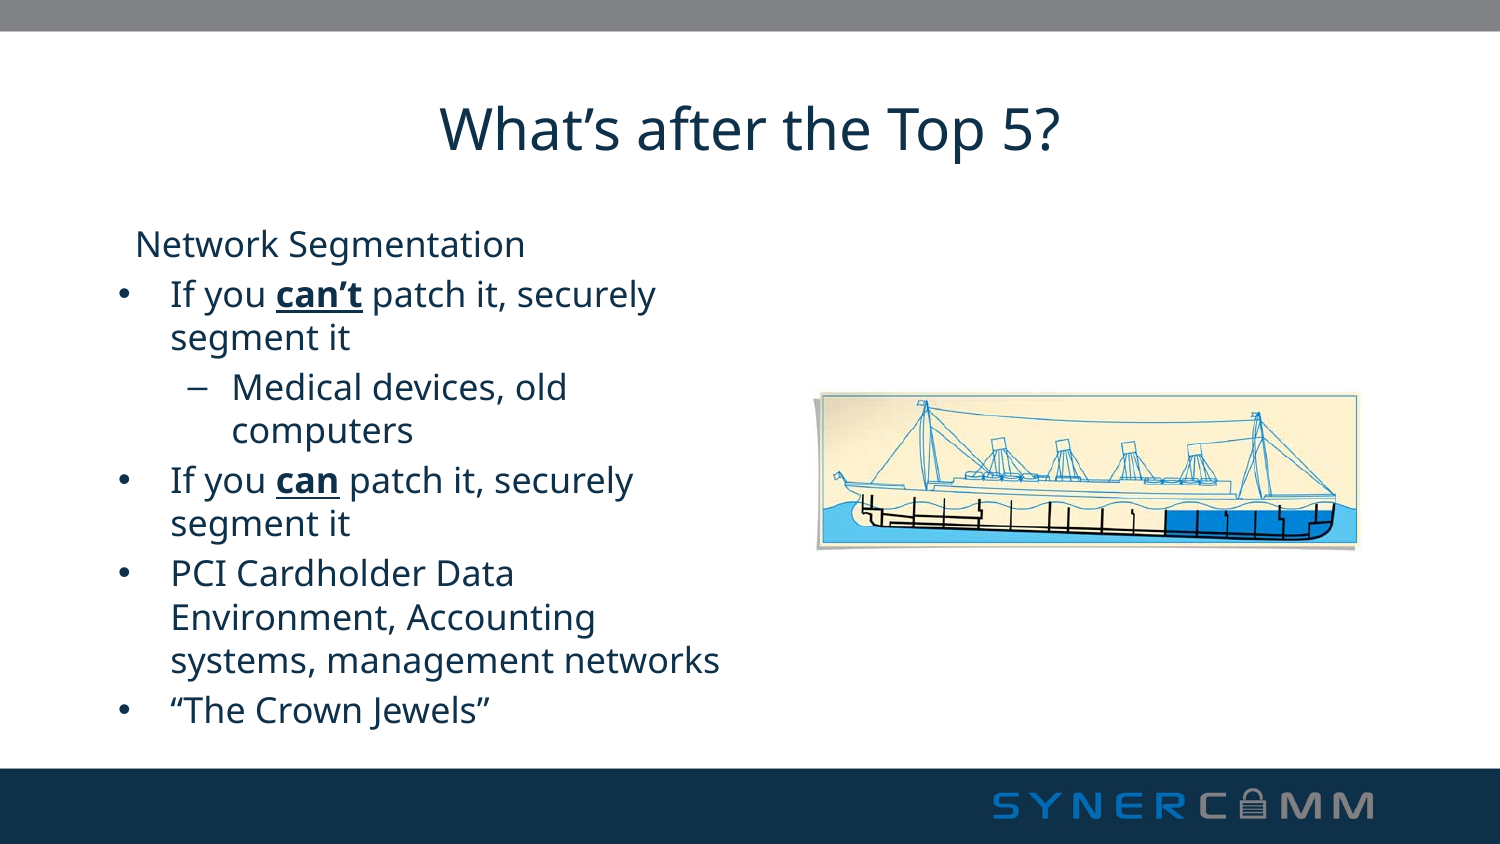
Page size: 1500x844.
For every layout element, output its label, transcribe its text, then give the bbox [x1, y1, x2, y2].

title What’s after the Top 5? [103, 59, 1397, 194]
list Network Segmentation If you can’t patch it, securely segment it Medical devices, old computers If you can patch it, securely segment it PCI Cardholder Data Environment, Accounting systems, management networks “The Crown Jewels” [103, 213, 741, 747]
picture [0, 0, 1500, 844]
